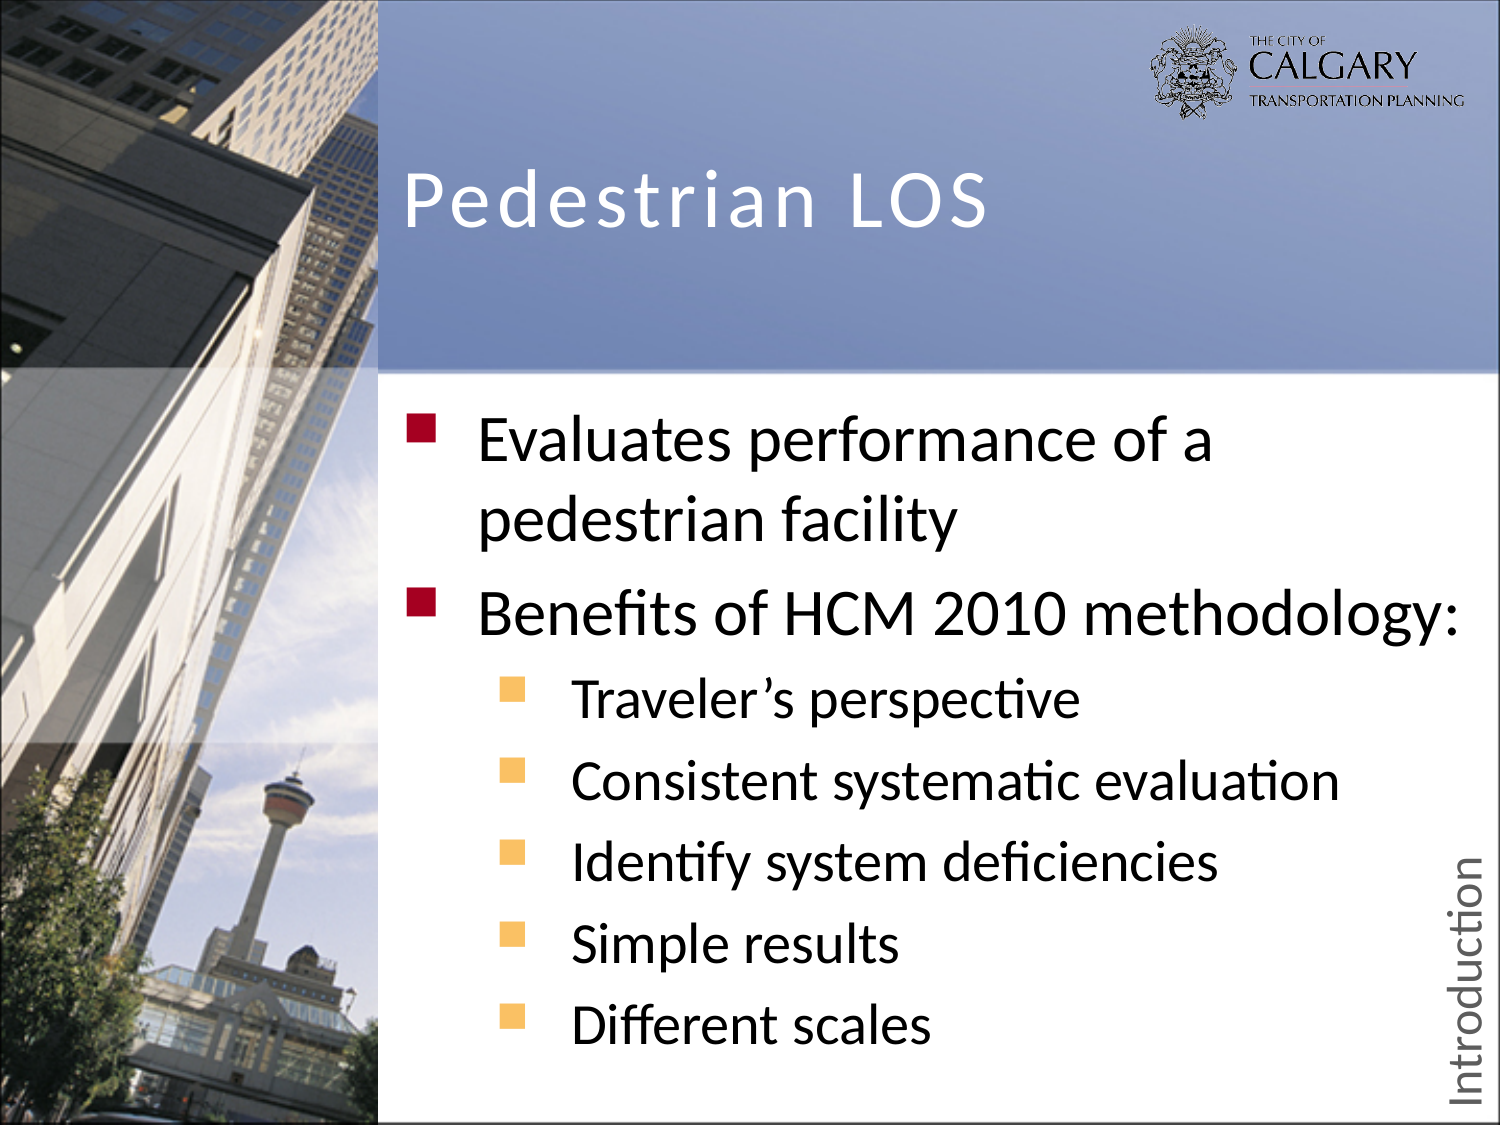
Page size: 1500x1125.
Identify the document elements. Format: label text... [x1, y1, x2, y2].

picture [0, 0, 1500, 1125]
title Pedestrian LOS [387, 99, 1413, 288]
text_box Introduction [1424, 841, 1500, 1124]
list Evaluates performance of a pedestrian facility Benefits of HCM 2010 methodology: Traveler’s perspective Consistent systematic evaluation Identify system deficiencies Simple results Different scales [387, 387, 1500, 1026]
